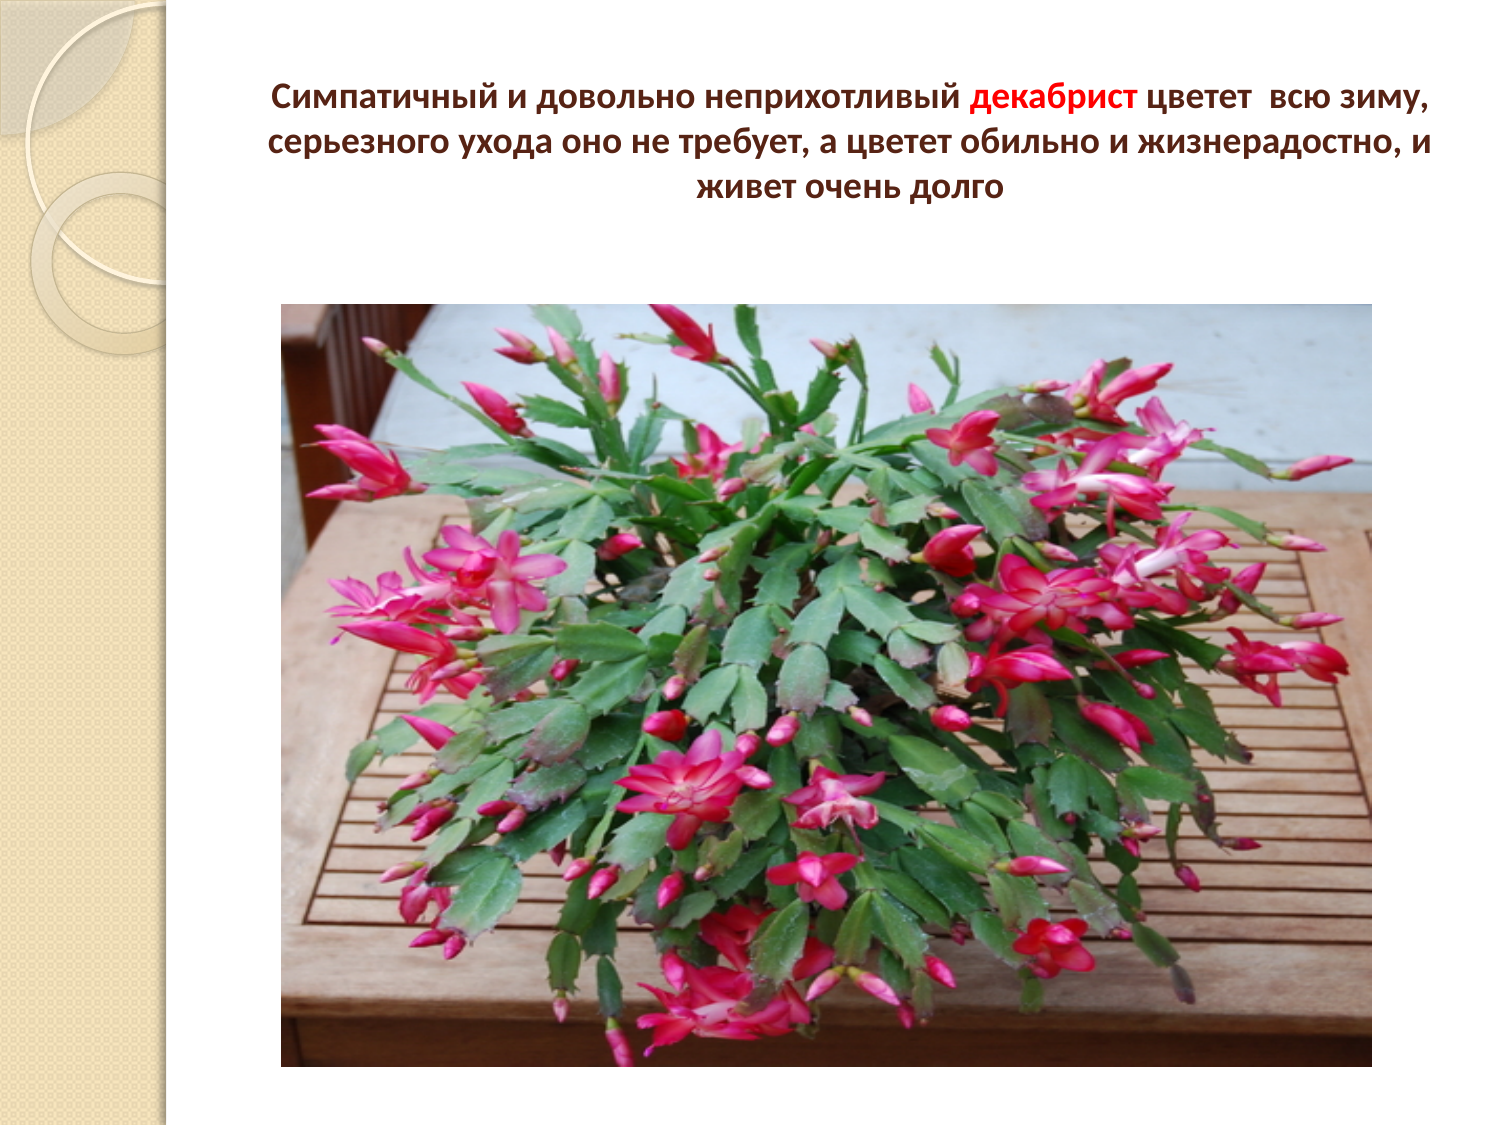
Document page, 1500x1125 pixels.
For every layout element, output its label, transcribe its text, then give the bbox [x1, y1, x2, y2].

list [280, 304, 1372, 1067]
title Симпатичный и довольно неприхотливый декабрист цветет всю зиму, серьезного ухода оно не требует, а цветет обильно и жизнерадостно, и живет очень долго [235, 45, 1466, 233]
